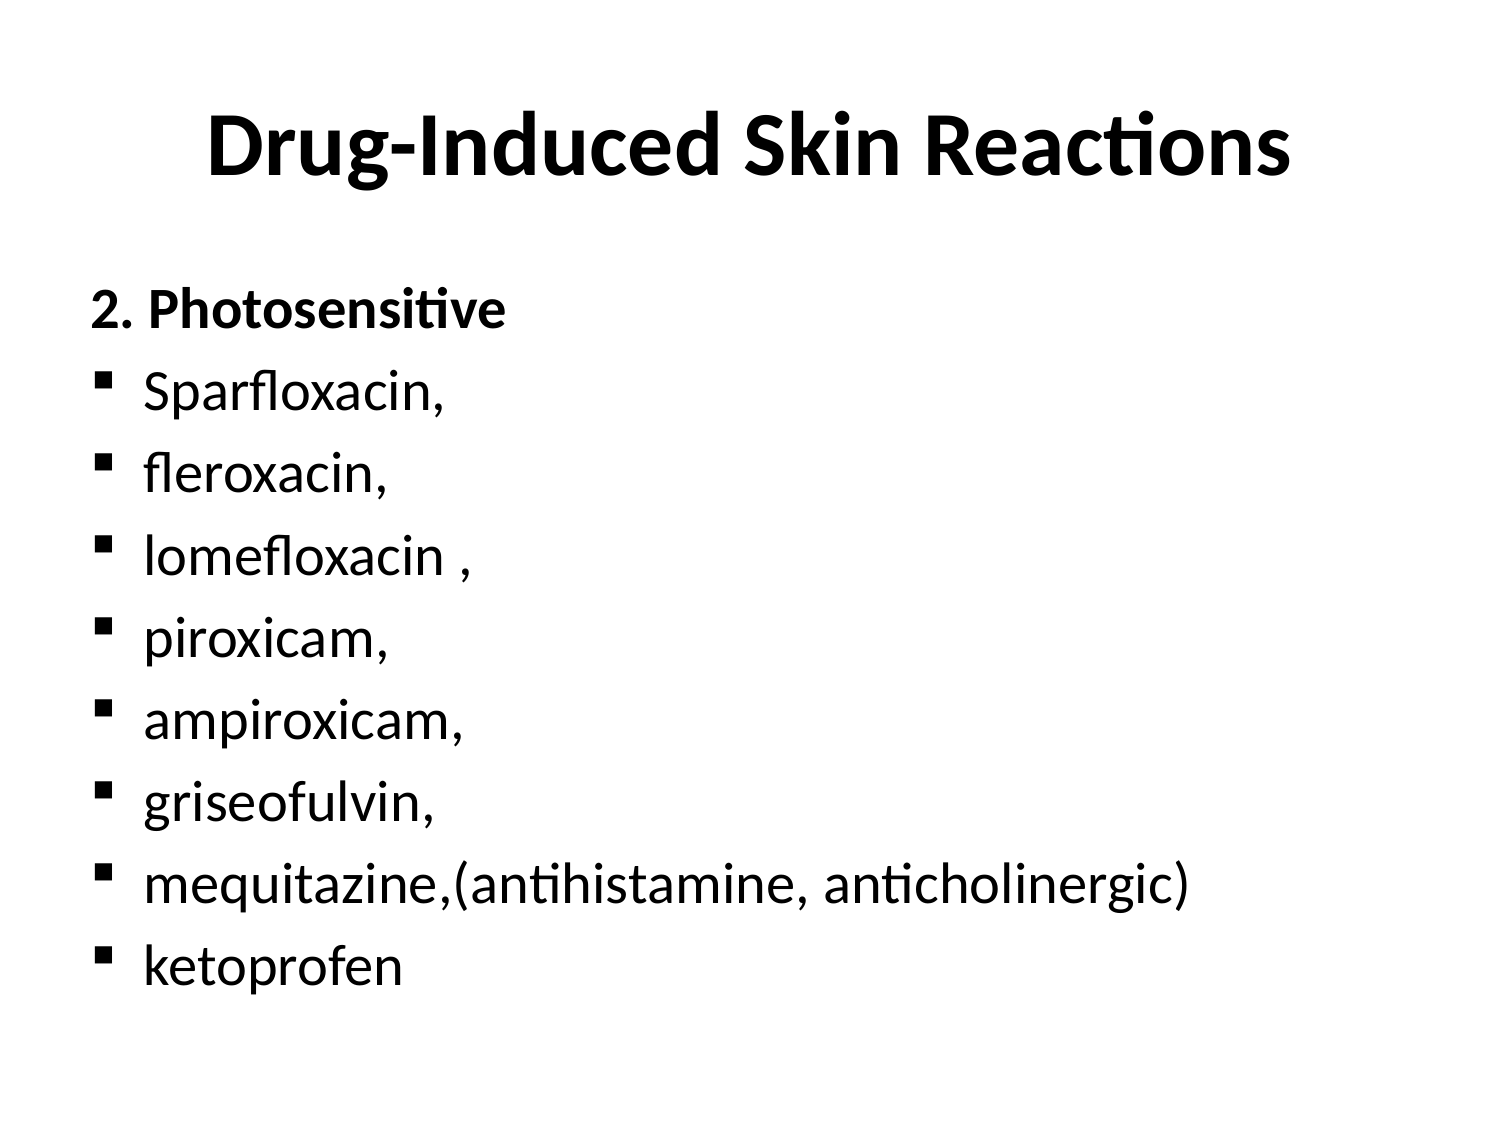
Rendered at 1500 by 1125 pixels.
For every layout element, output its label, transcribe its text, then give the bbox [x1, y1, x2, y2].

title Drug-Induced Skin Reactions [75, 45, 1425, 233]
list 2. Photosensitive Sparfloxacin, fleroxacin, lomefloxacin , piroxicam, ampiroxicam, griseofulvin, mequitazine,(antihistamine, anticholinergic) ketoprofen [75, 262, 1425, 1005]
